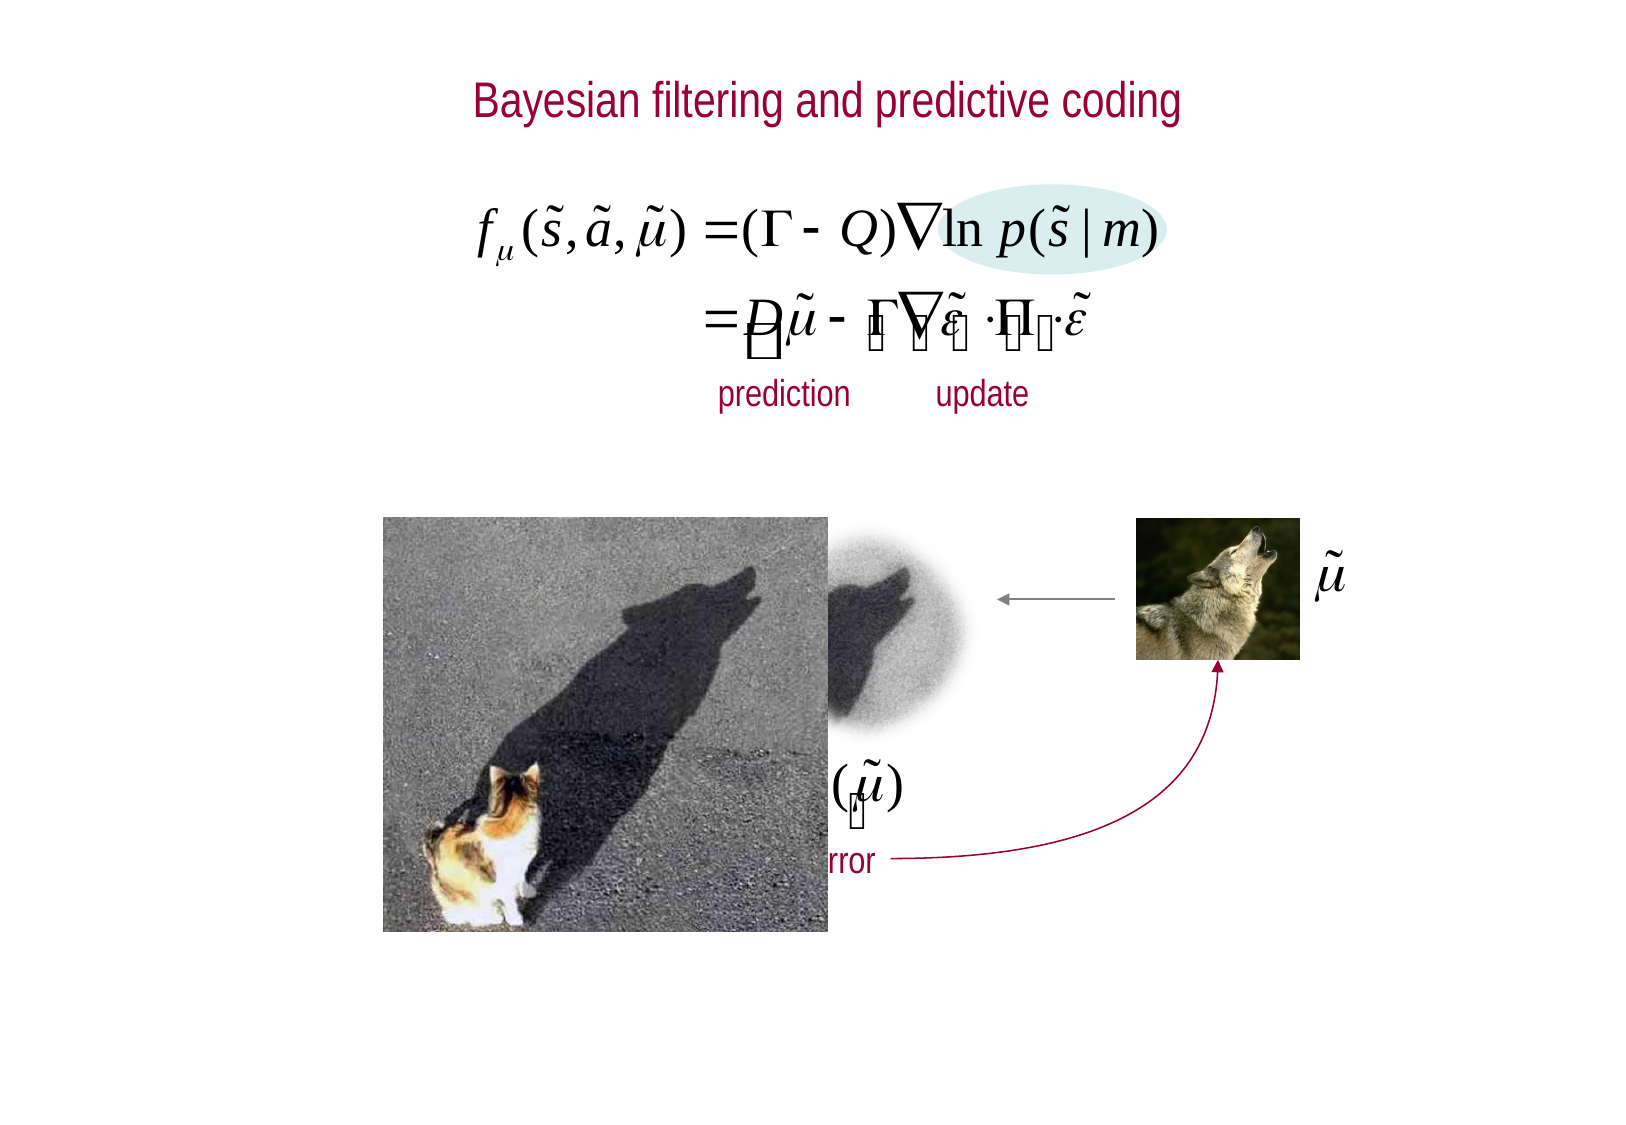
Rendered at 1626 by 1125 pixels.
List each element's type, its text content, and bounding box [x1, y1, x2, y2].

picture [382, 517, 828, 932]
text_box Bayesian filtering and predictive coding [457, 60, 1198, 136]
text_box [828, 517, 1360, 890]
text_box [458, 184, 1169, 423]
